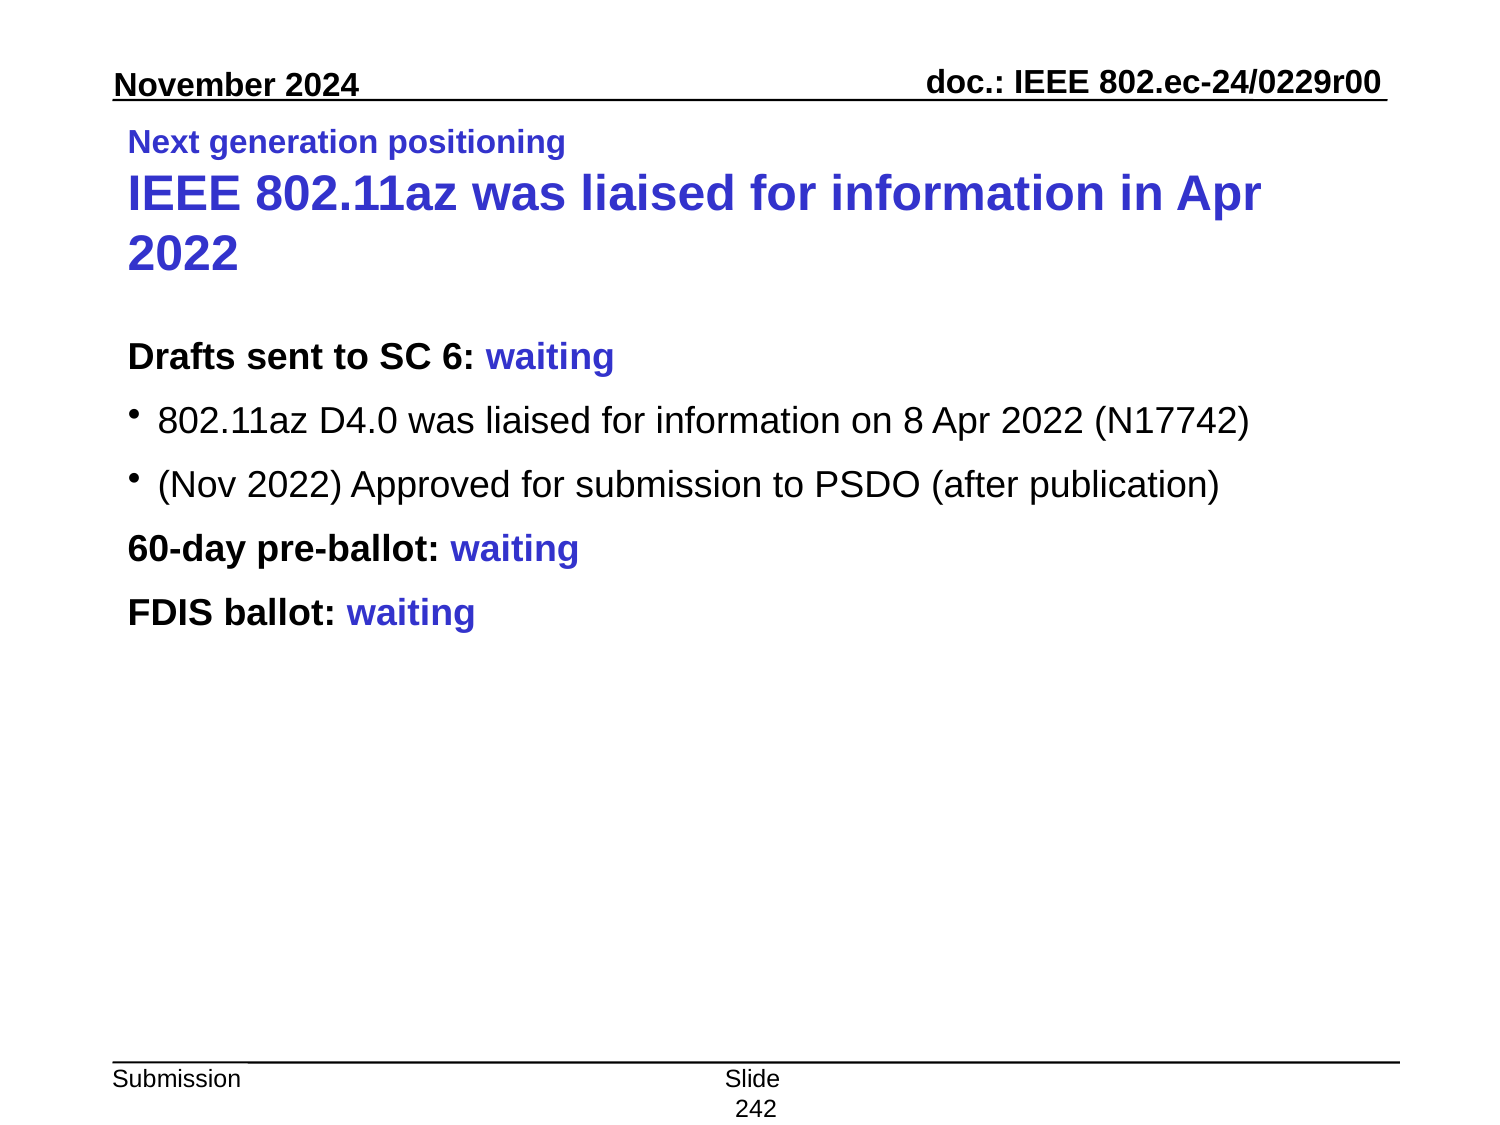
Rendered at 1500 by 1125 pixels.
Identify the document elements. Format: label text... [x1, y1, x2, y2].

title Next generation positioning IEEE 802.11az was liaised for information in Apr 2022 [112, 112, 1388, 288]
slide_number Slide 242 [709, 1061, 803, 1093]
list Drafts sent to SC 6: waiting 802.11az D4.0 was liaised for information on 8 Apr 2022 (N17742) (Nov 2022) Approved for submission to PSDO (after publication) 60-day pre-ballot: waiting FDIS ballot: waiting [112, 324, 1388, 1000]
